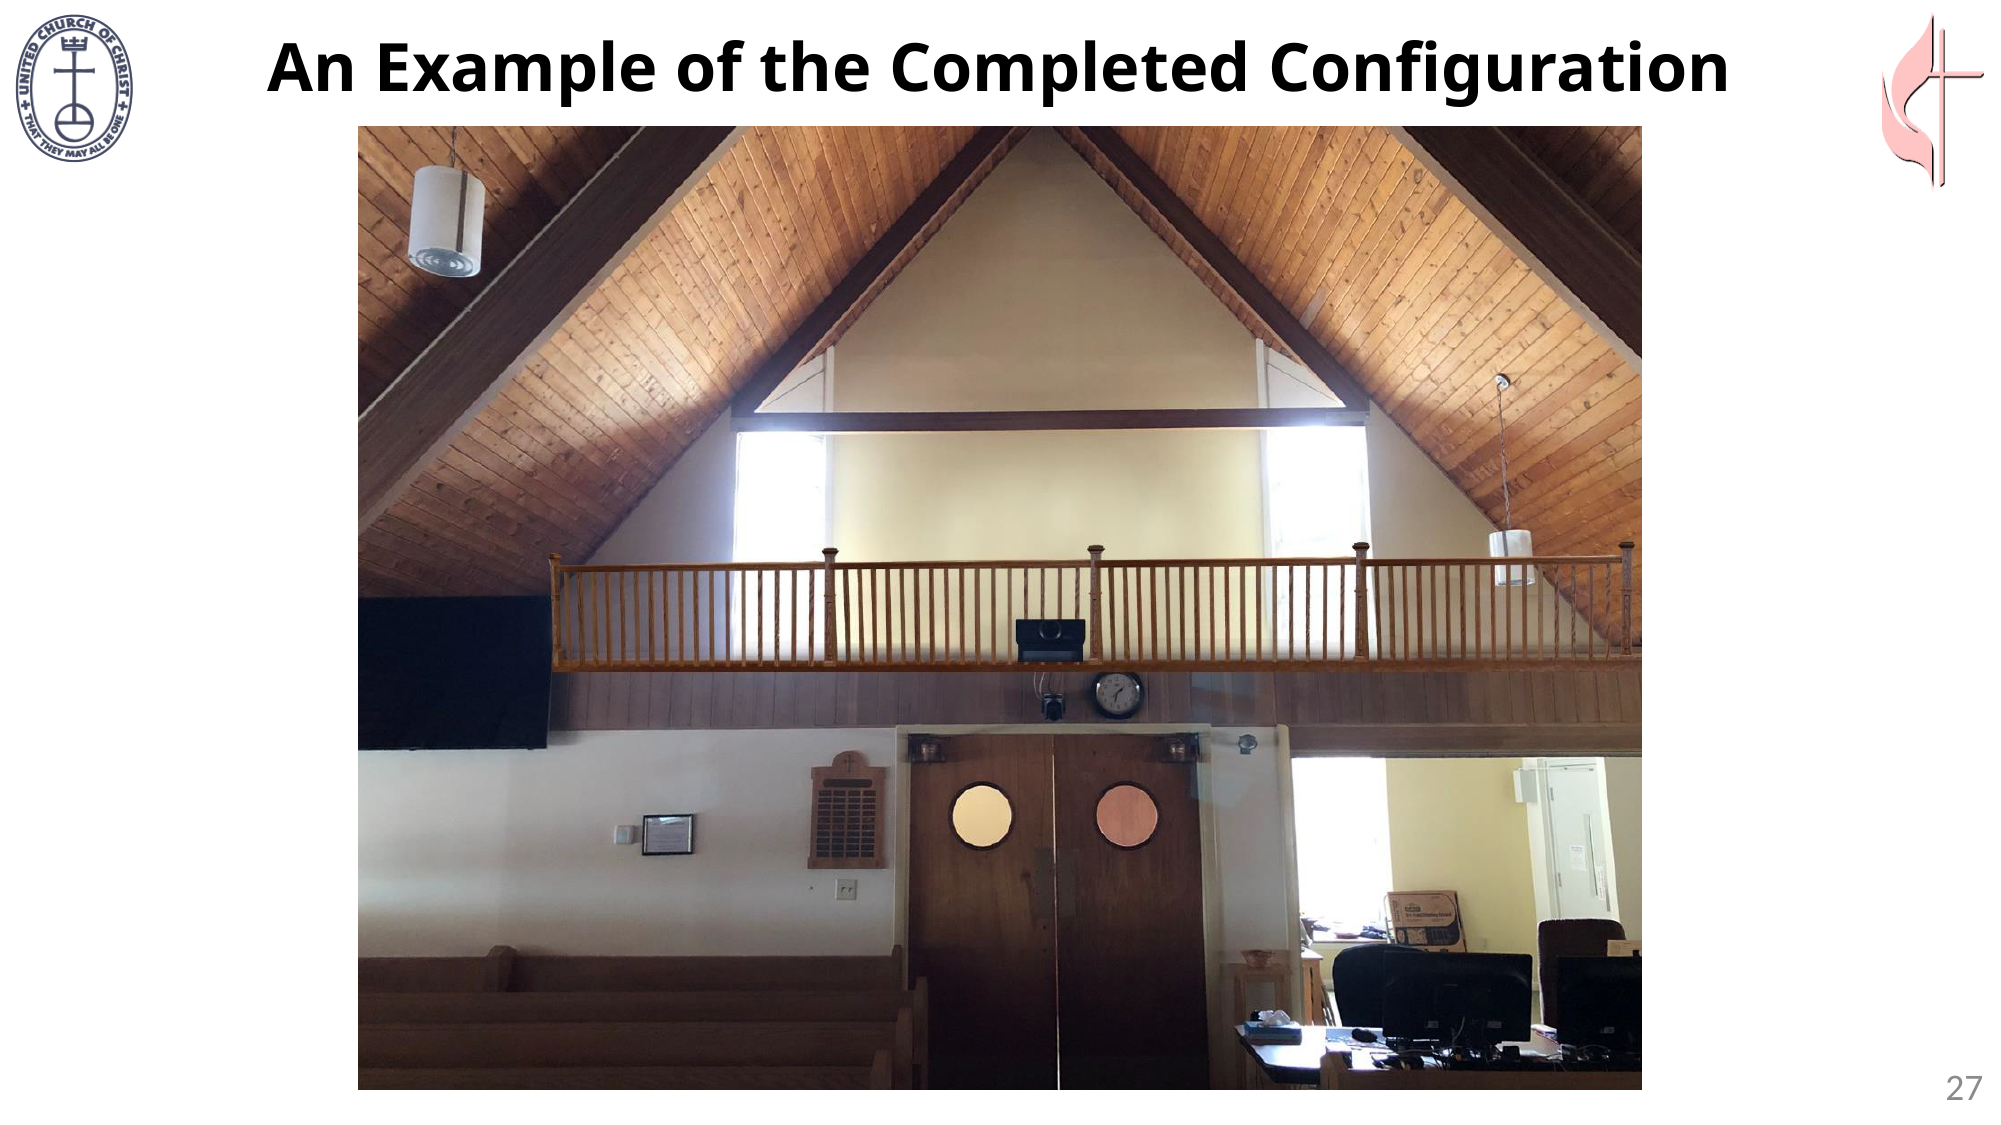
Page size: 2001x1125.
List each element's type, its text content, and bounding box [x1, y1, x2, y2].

slide_number 27 [1548, 1055, 1999, 1116]
title An Example of the Completed Configuration [137, 14, 1863, 127]
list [358, 126, 1642, 1090]
